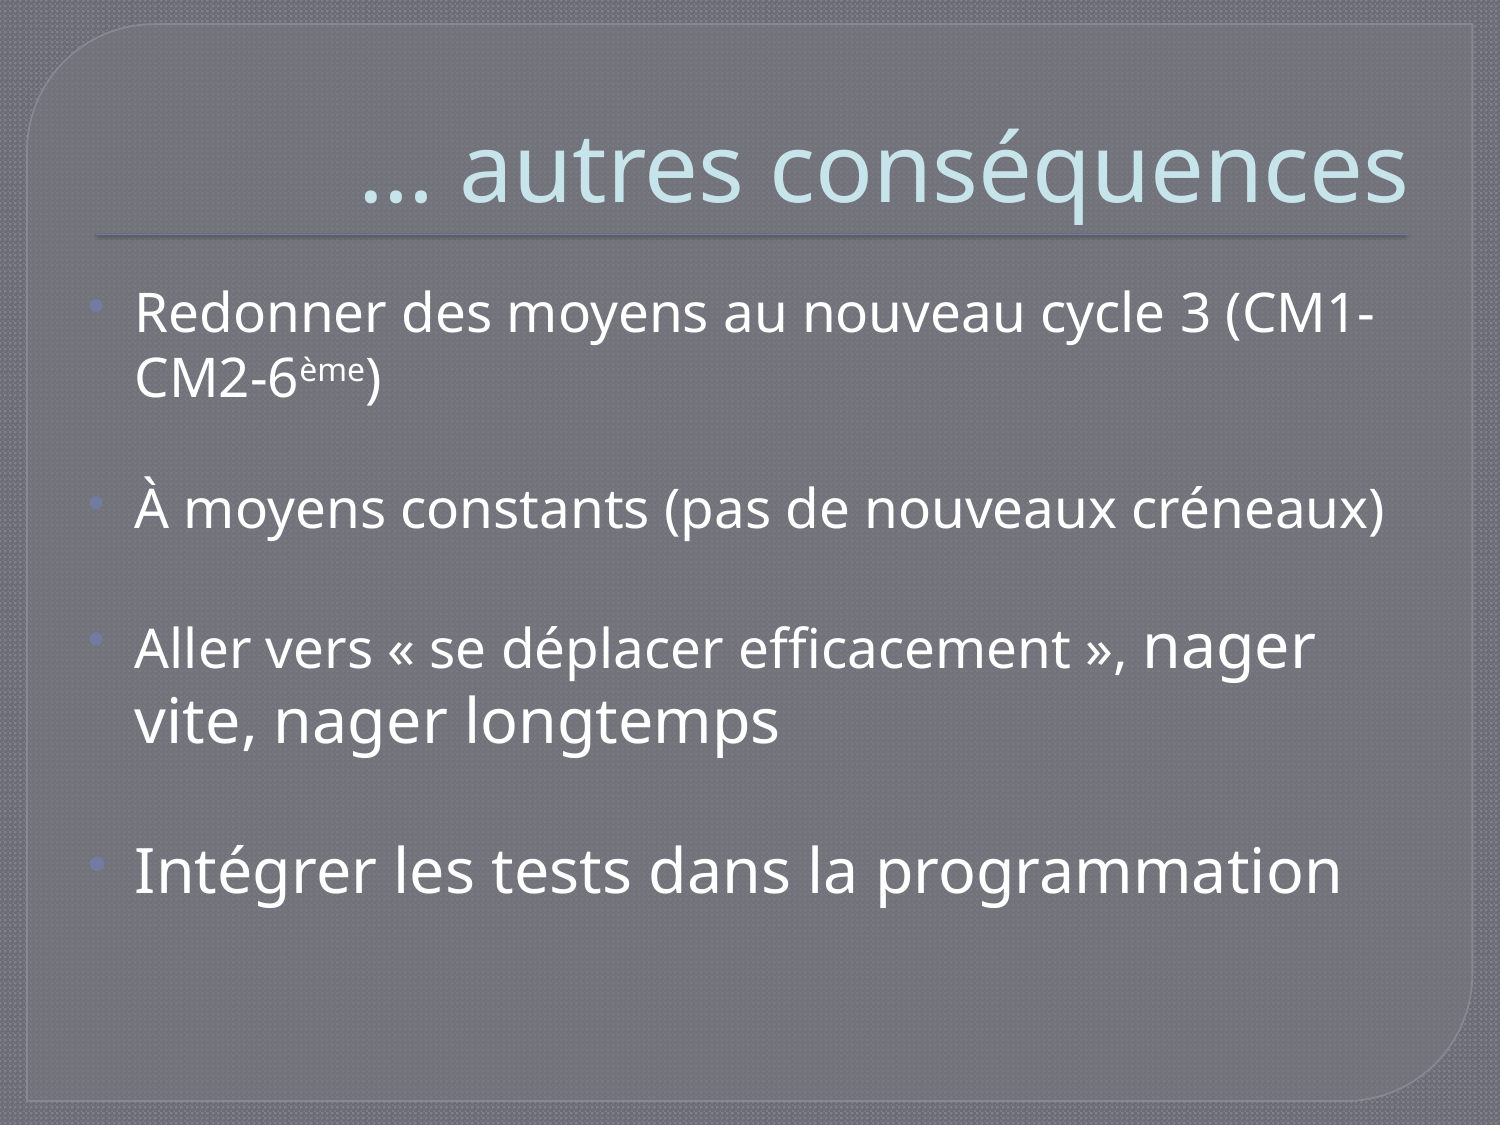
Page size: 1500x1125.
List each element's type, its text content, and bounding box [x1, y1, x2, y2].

list Redonner des moyens au nouveau cycle 3 (CM1-CM2-6ème) À moyens constants (pas de nouveaux créneaux) Aller vers « se déplacer efficacement », nager vite, nager longtemps Intégrer les tests dans la programmation [75, 270, 1425, 1013]
title … autres conséquences [75, 41, 1425, 230]
